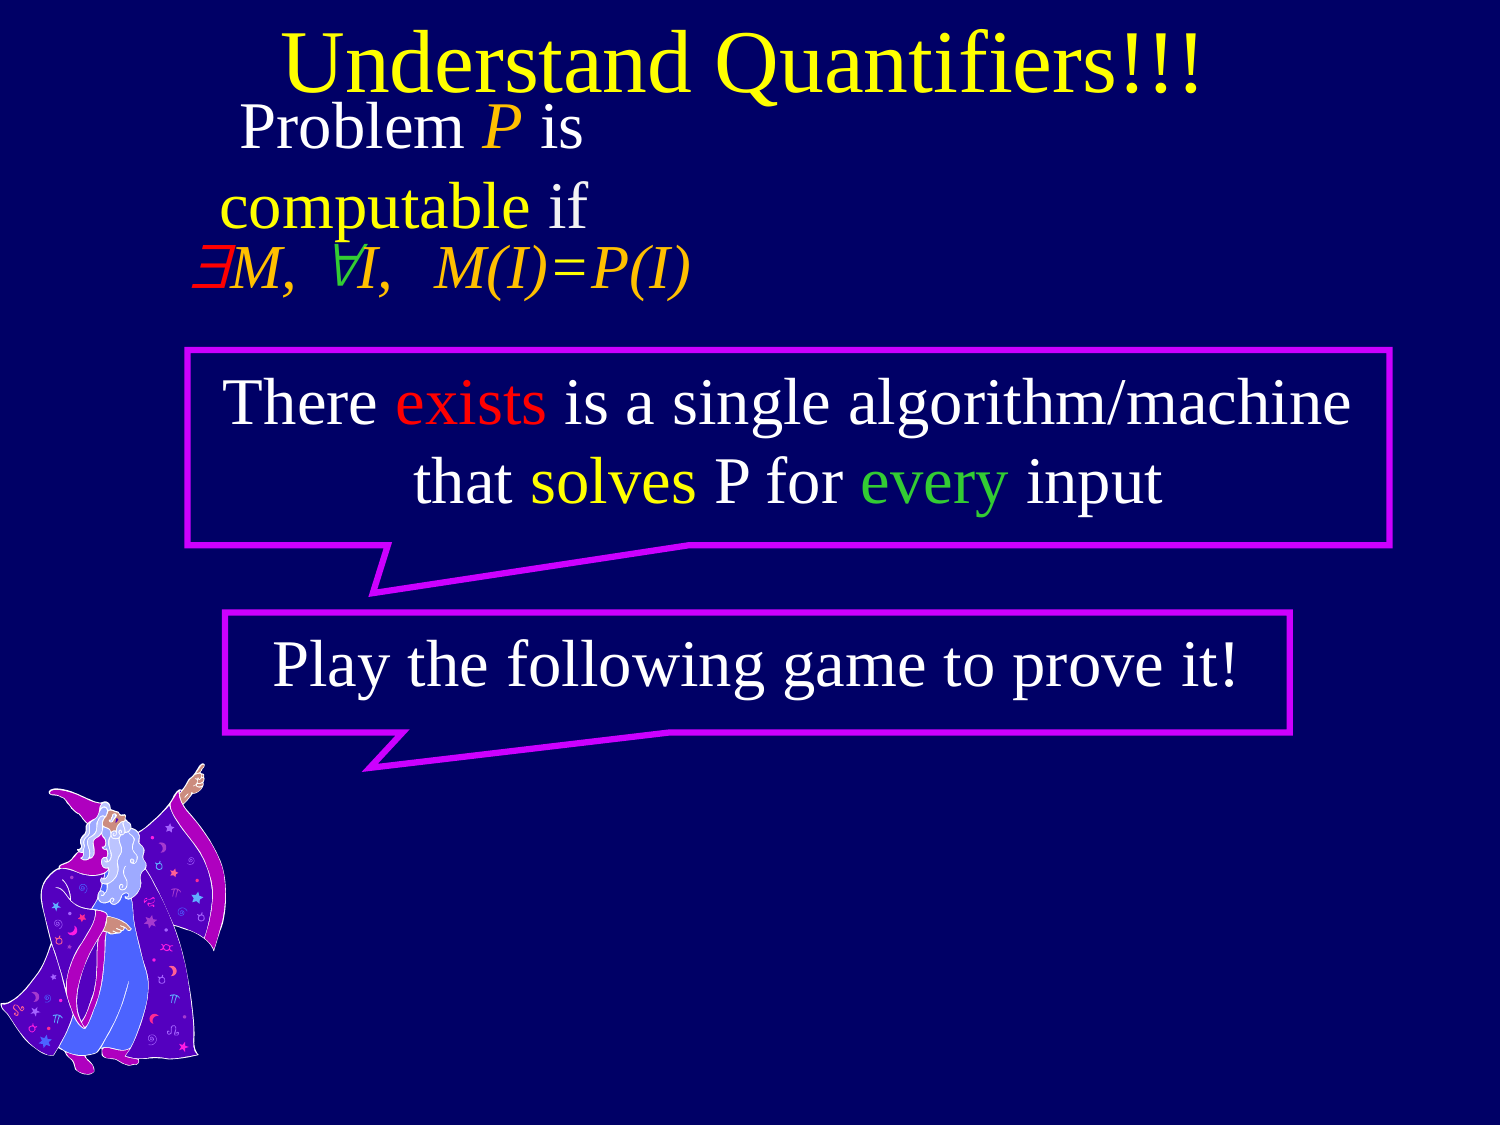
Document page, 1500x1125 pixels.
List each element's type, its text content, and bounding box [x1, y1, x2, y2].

text_box Understand Quantifiers!!! [24, 0, 1463, 150]
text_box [174, 218, 709, 311]
picture [0, 762, 230, 1076]
text_box There exists is a single algorithm/machine that solves P for every input [187, 350, 1390, 594]
text_box Problem P is computable if [174, 150, 650, 218]
text_box Play the following game to prove it! [225, 612, 1290, 768]
